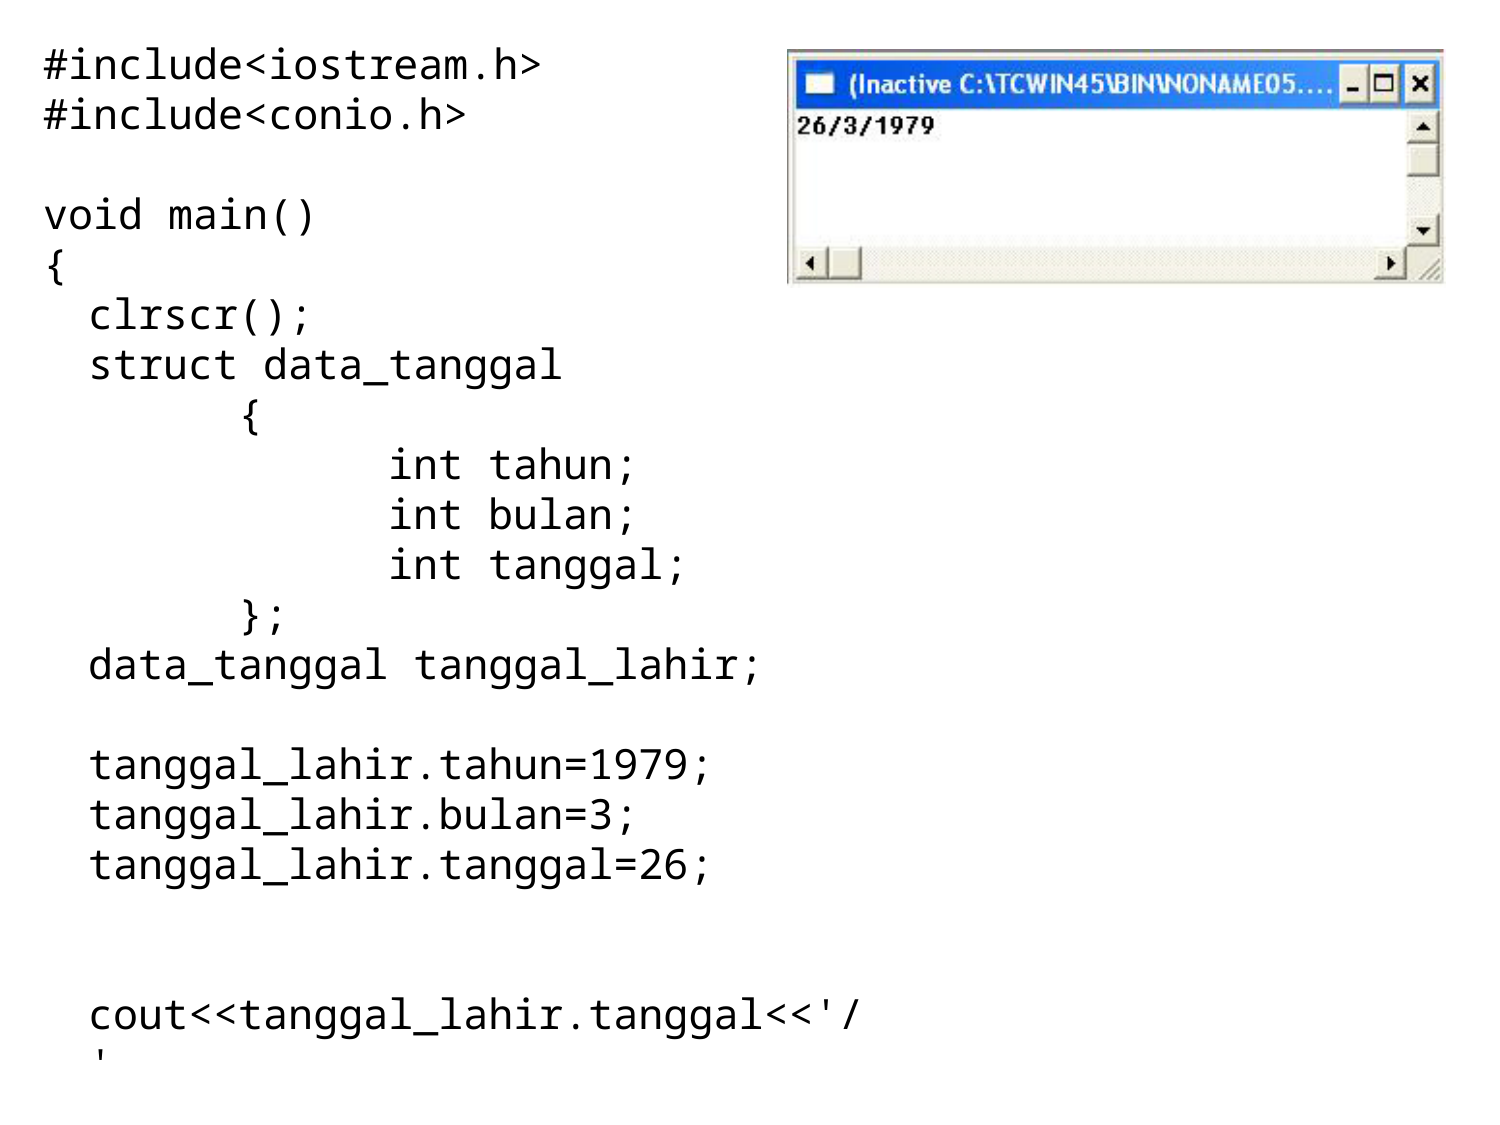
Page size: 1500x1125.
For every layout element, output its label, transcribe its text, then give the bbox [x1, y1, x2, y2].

picture [787, 49, 1447, 288]
list #include<iostream.h> #include<conio.h> void main() { clrscr(); struct data_tanggal { int tahun; int bulan; int tanggal; }; data_tanggal tanggal_lahir; tanggal_lahir.tahun=1979; tanggal_lahir.bulan=3; tanggal_lahir.tanggal=26; cout<<tanggal_lahir.tanggal<<'/' <<tanggal_lahir.bulan<<'/' <<tanggal_lahir.tahun<<endl; } [28, 29, 891, 1075]
